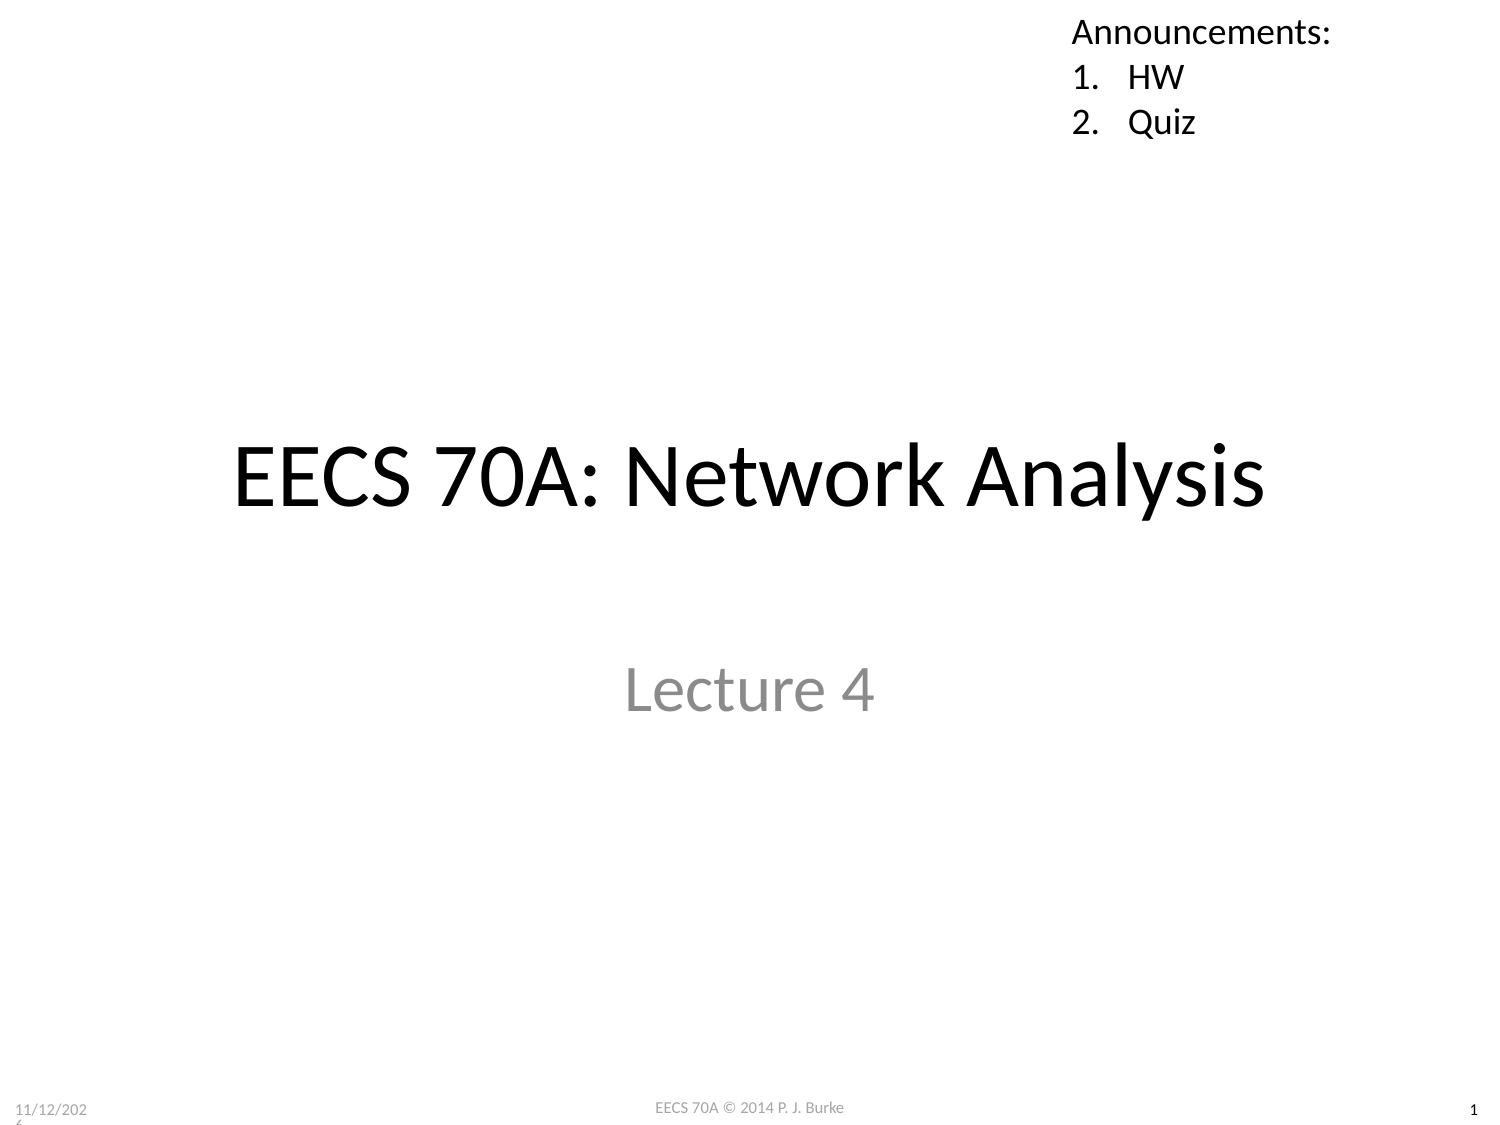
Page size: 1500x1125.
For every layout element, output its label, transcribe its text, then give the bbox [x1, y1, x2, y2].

title EECS 70A: Network Analysis [112, 349, 1388, 591]
subtitle Lecture 4 [225, 637, 1275, 925]
text_box Announcements: HW Quiz [1056, 0, 1347, 150]
